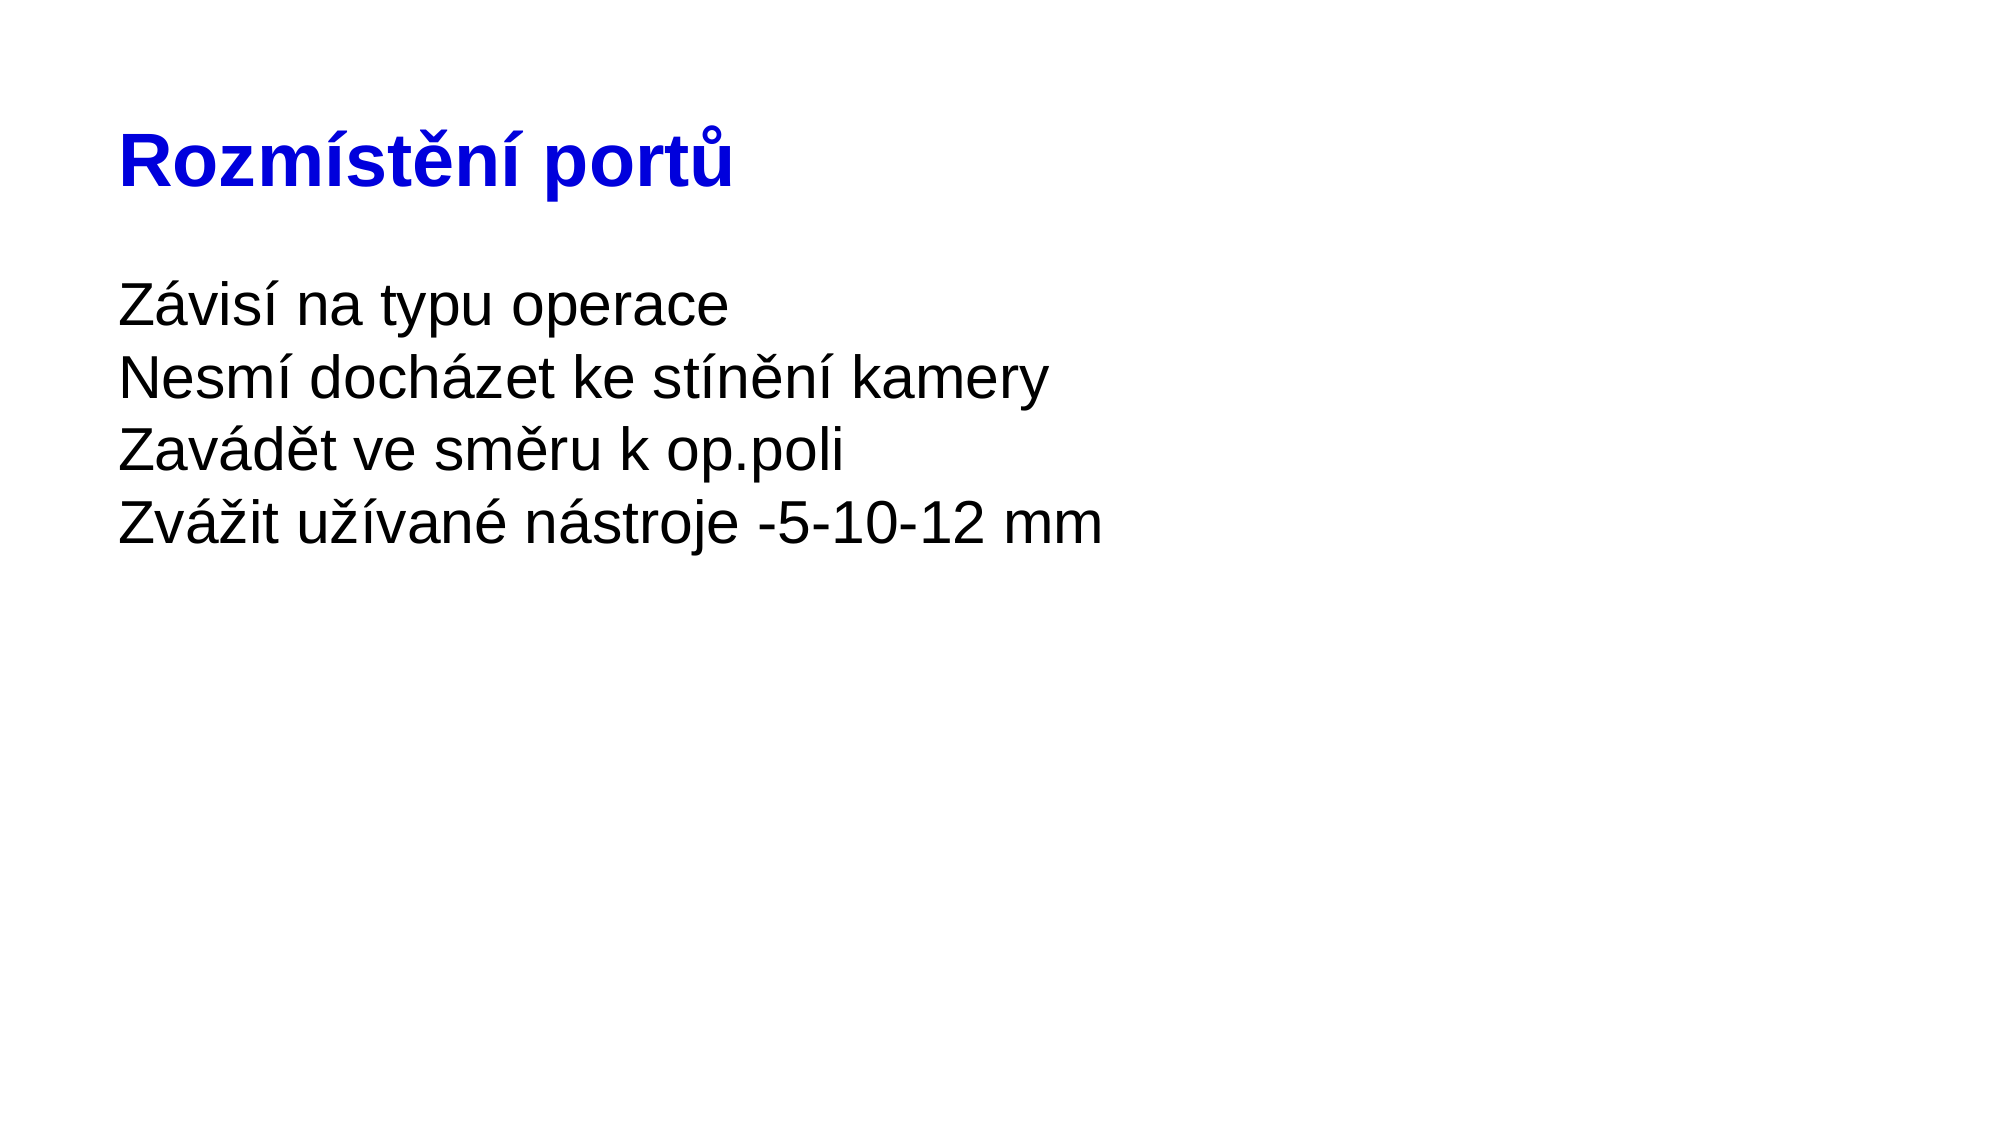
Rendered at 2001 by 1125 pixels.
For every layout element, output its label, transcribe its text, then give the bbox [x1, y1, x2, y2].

list Závisí na typu operace Nesmí docházet ke stínění kamery Zavádět ve směru k op.poli Zvážit užívané nástroje -5-10-12 mm [118, 265, 1344, 1065]
title Rozmístění portů [118, 118, 1883, 193]
